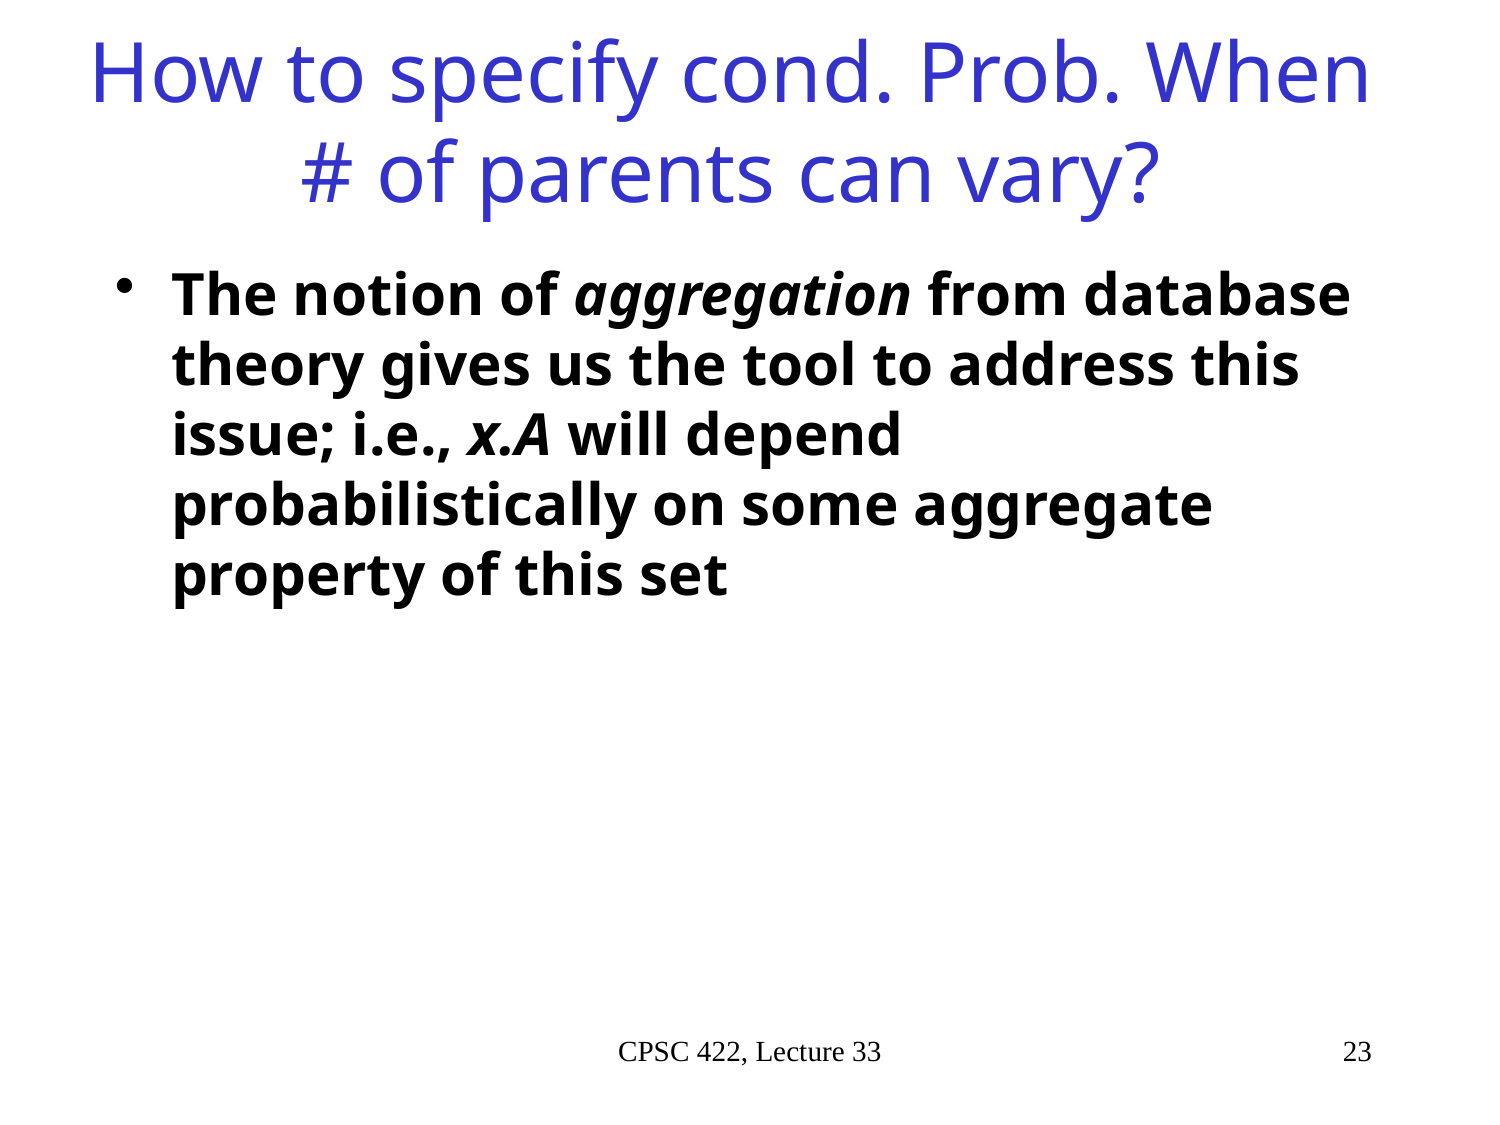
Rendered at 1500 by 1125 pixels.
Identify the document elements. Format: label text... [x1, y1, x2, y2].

list The notion of aggregation from database theory gives us the tool to address this issue; i.e., x.A will depend probabilistically on some aggregate property of this set [99, 249, 1376, 926]
slide_number 23 [1074, 1024, 1388, 1101]
footer CPSC 422, Lecture 33 [512, 1024, 988, 1101]
title How to specify cond. Prob. When # of parents can vary? [37, 24, 1426, 213]
